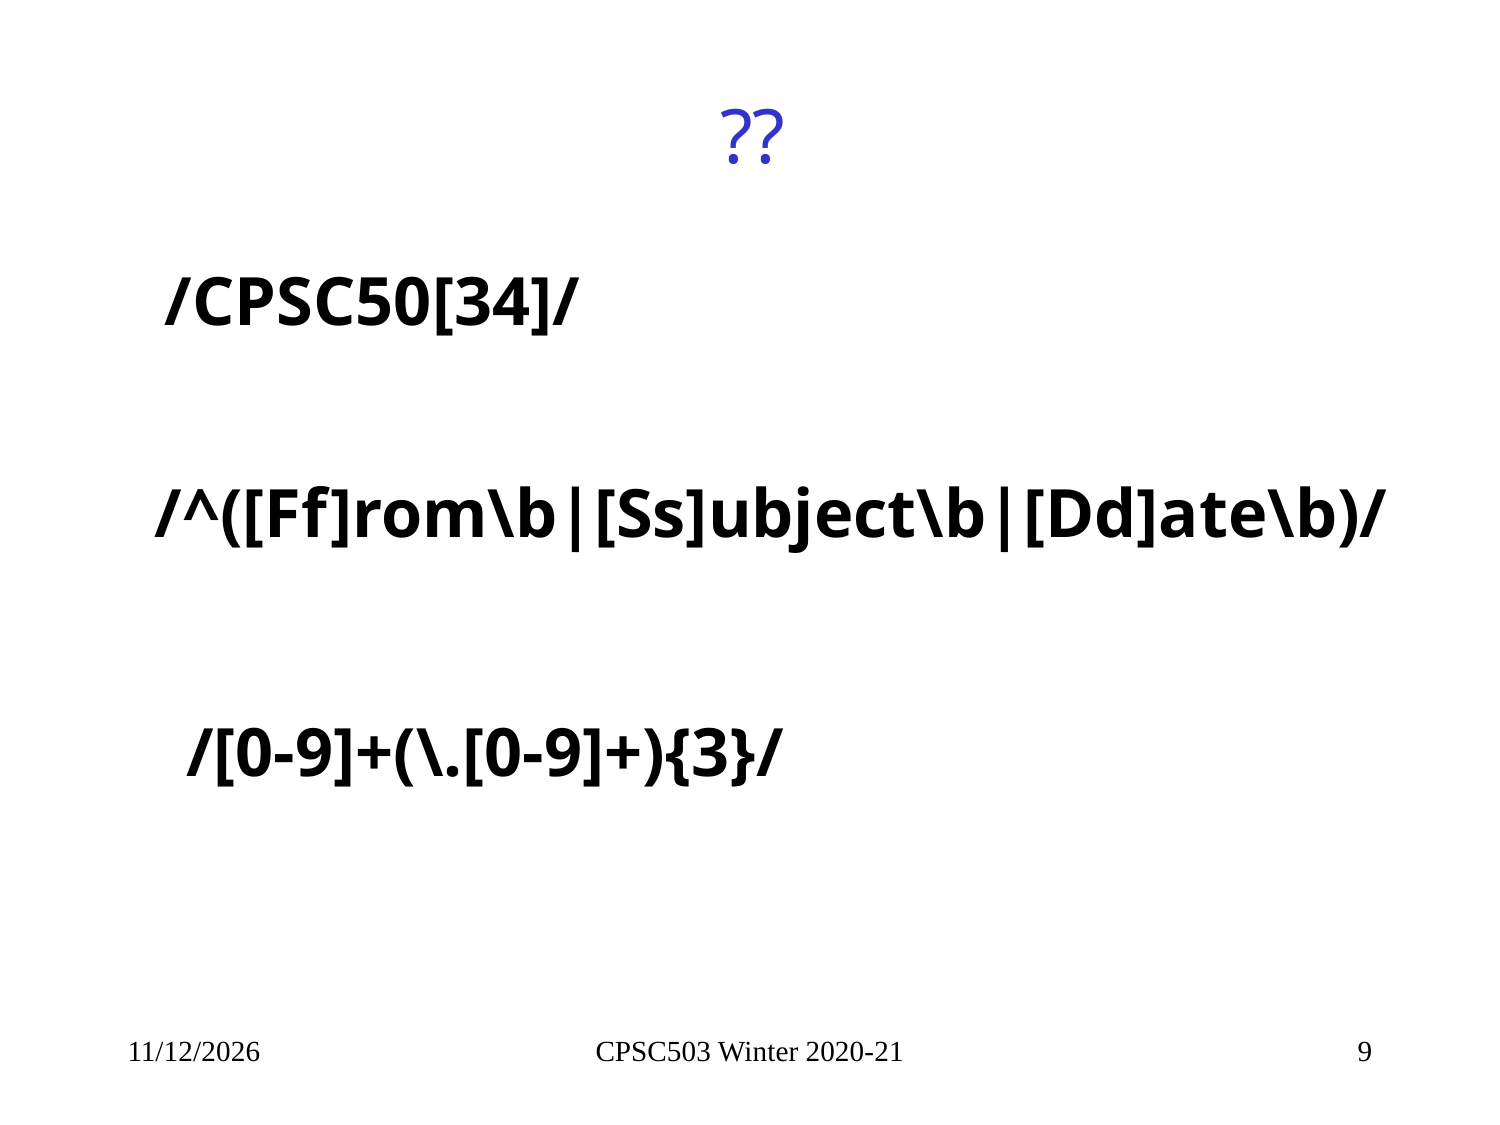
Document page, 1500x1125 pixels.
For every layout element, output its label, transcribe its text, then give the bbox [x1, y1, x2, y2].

title ?? [114, 39, 1391, 228]
text_box /^([Ff]rom\b|[Ss]ubject\b|[Dd]ate\b)/ [139, 462, 1500, 588]
text_box /CPSC50[34]/ [0, 251, 723, 326]
footer CPSC503 Winter 2020-21 [512, 1024, 988, 1101]
slide_number 9 [1074, 1024, 1388, 1101]
text_box /[0-9]+(\.[0-9]+){3}/ [115, 711, 903, 812]
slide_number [112, 1024, 426, 1101]
